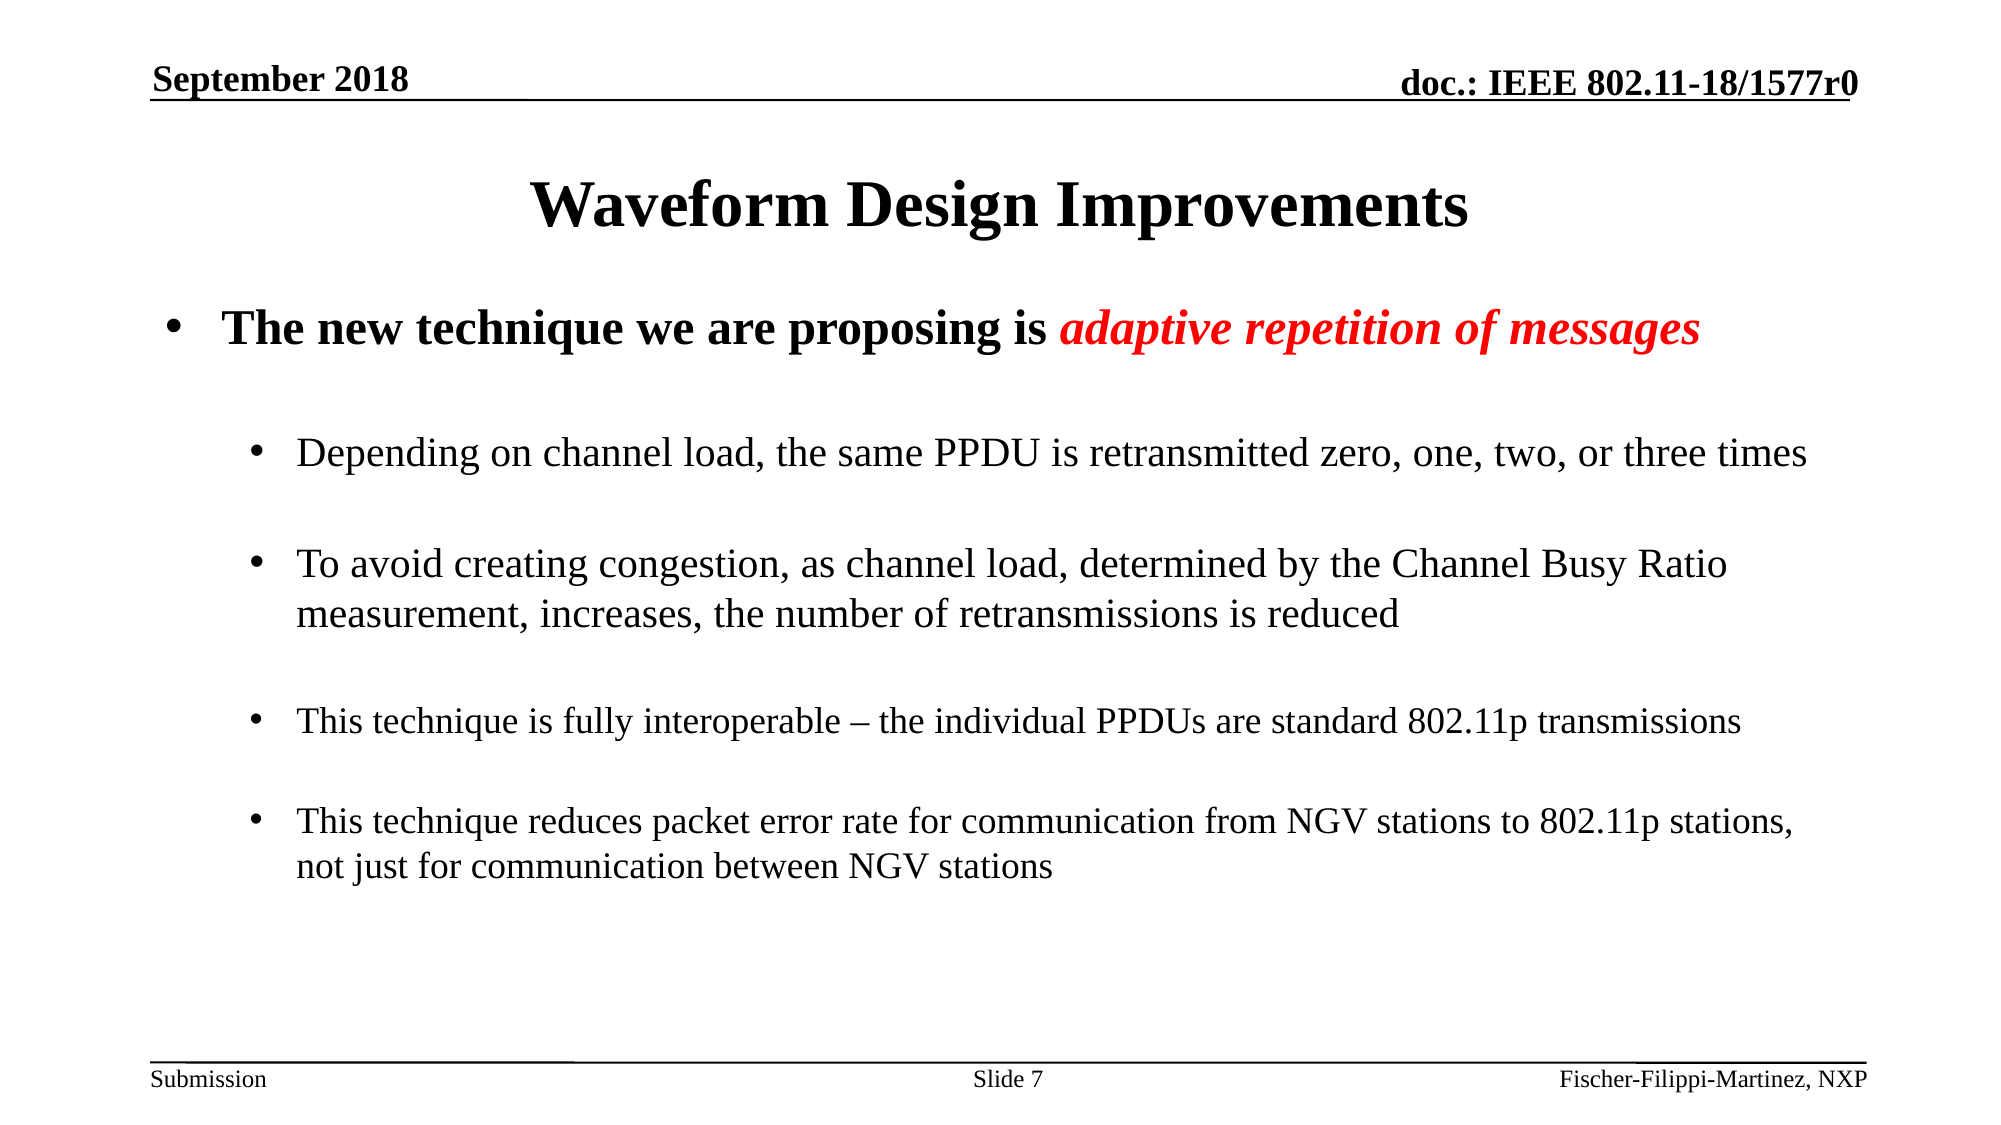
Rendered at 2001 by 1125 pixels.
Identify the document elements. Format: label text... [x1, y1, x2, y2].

title Waveform Design Improvements [149, 112, 1850, 286]
list The new technique we are proposing is adaptive repetition of messages Depending on channel load, the same PPDU is retransmitted zero, one, two, or three times To avoid creating congestion, as channel load, determined by the Channel Busy Ratio measurement, increases, the number of retransmissions is reduced This technique is fully interoperable – the individual PPDUs are standard 802.11p transmissions This technique reduces packet error rate for communication from NGV stations to 802.11p stations, not just for communication between NGV stations [149, 286, 1850, 1063]
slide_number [152, 54, 563, 100]
footer Fischer-Filippi-Martinez, NXP [1171, 1061, 1869, 1093]
slide_number Slide 7 [950, 1061, 1067, 1123]
